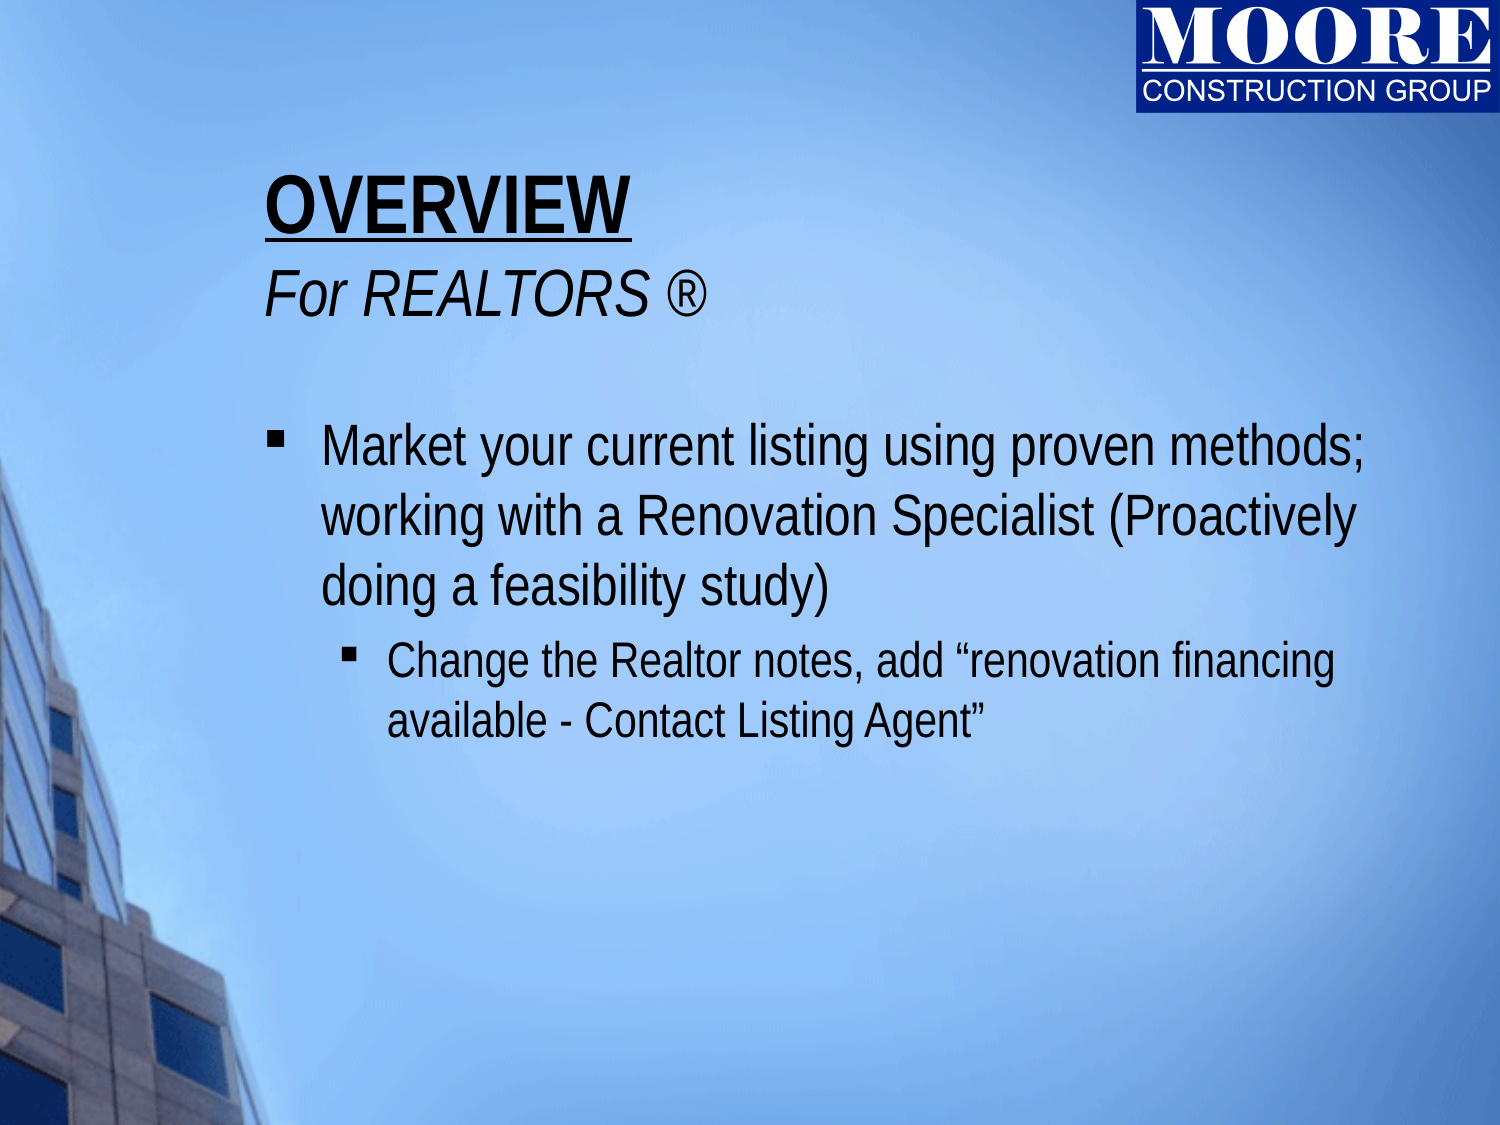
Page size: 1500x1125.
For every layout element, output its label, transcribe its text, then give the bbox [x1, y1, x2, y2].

picture [0, 0, 1500, 1125]
list Market your current listing using proven methods; working with a Renovation Specialist (Proactively doing a feasibility study) Change the Realtor notes, add “renovation financing available - Contact Listing Agent” [249, 399, 1413, 1125]
title OVERVIEW For REALTORS ® [249, 112, 1413, 338]
